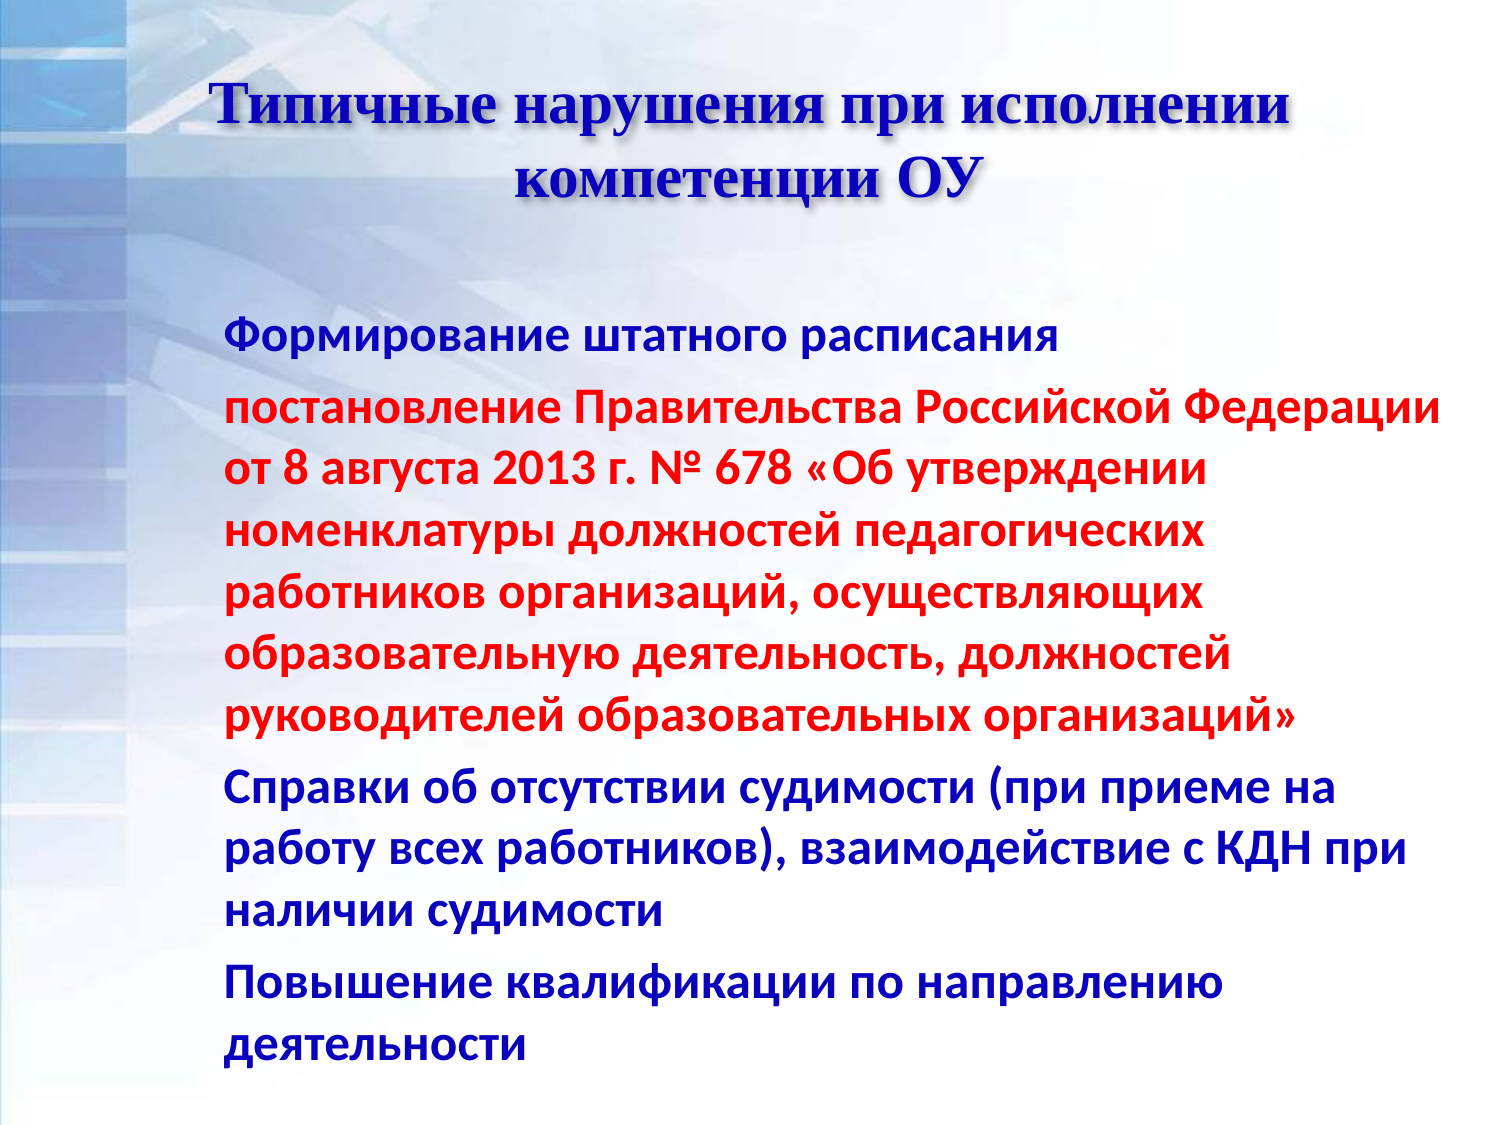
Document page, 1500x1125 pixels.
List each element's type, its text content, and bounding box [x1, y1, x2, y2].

picture [0, 0, 1500, 1125]
list Формирование штатного расписания постановление Правительства Российской Федерации от 8 августа 2013 г. № 678 «Об утверждении номенклатуры должностей педагогических работников организаций, осуществляющих образовательную деятельность, должностей руководителей образовательных организаций» Справки об отсутствии судимости (при приеме на работу всех работников), взаимодействие с КДН при наличии судимости Повышение квалификации по направлению деятельности [75, 243, 1471, 1125]
title Типичные нарушения при исполнении компетенции ОУ [75, 54, 1425, 218]
